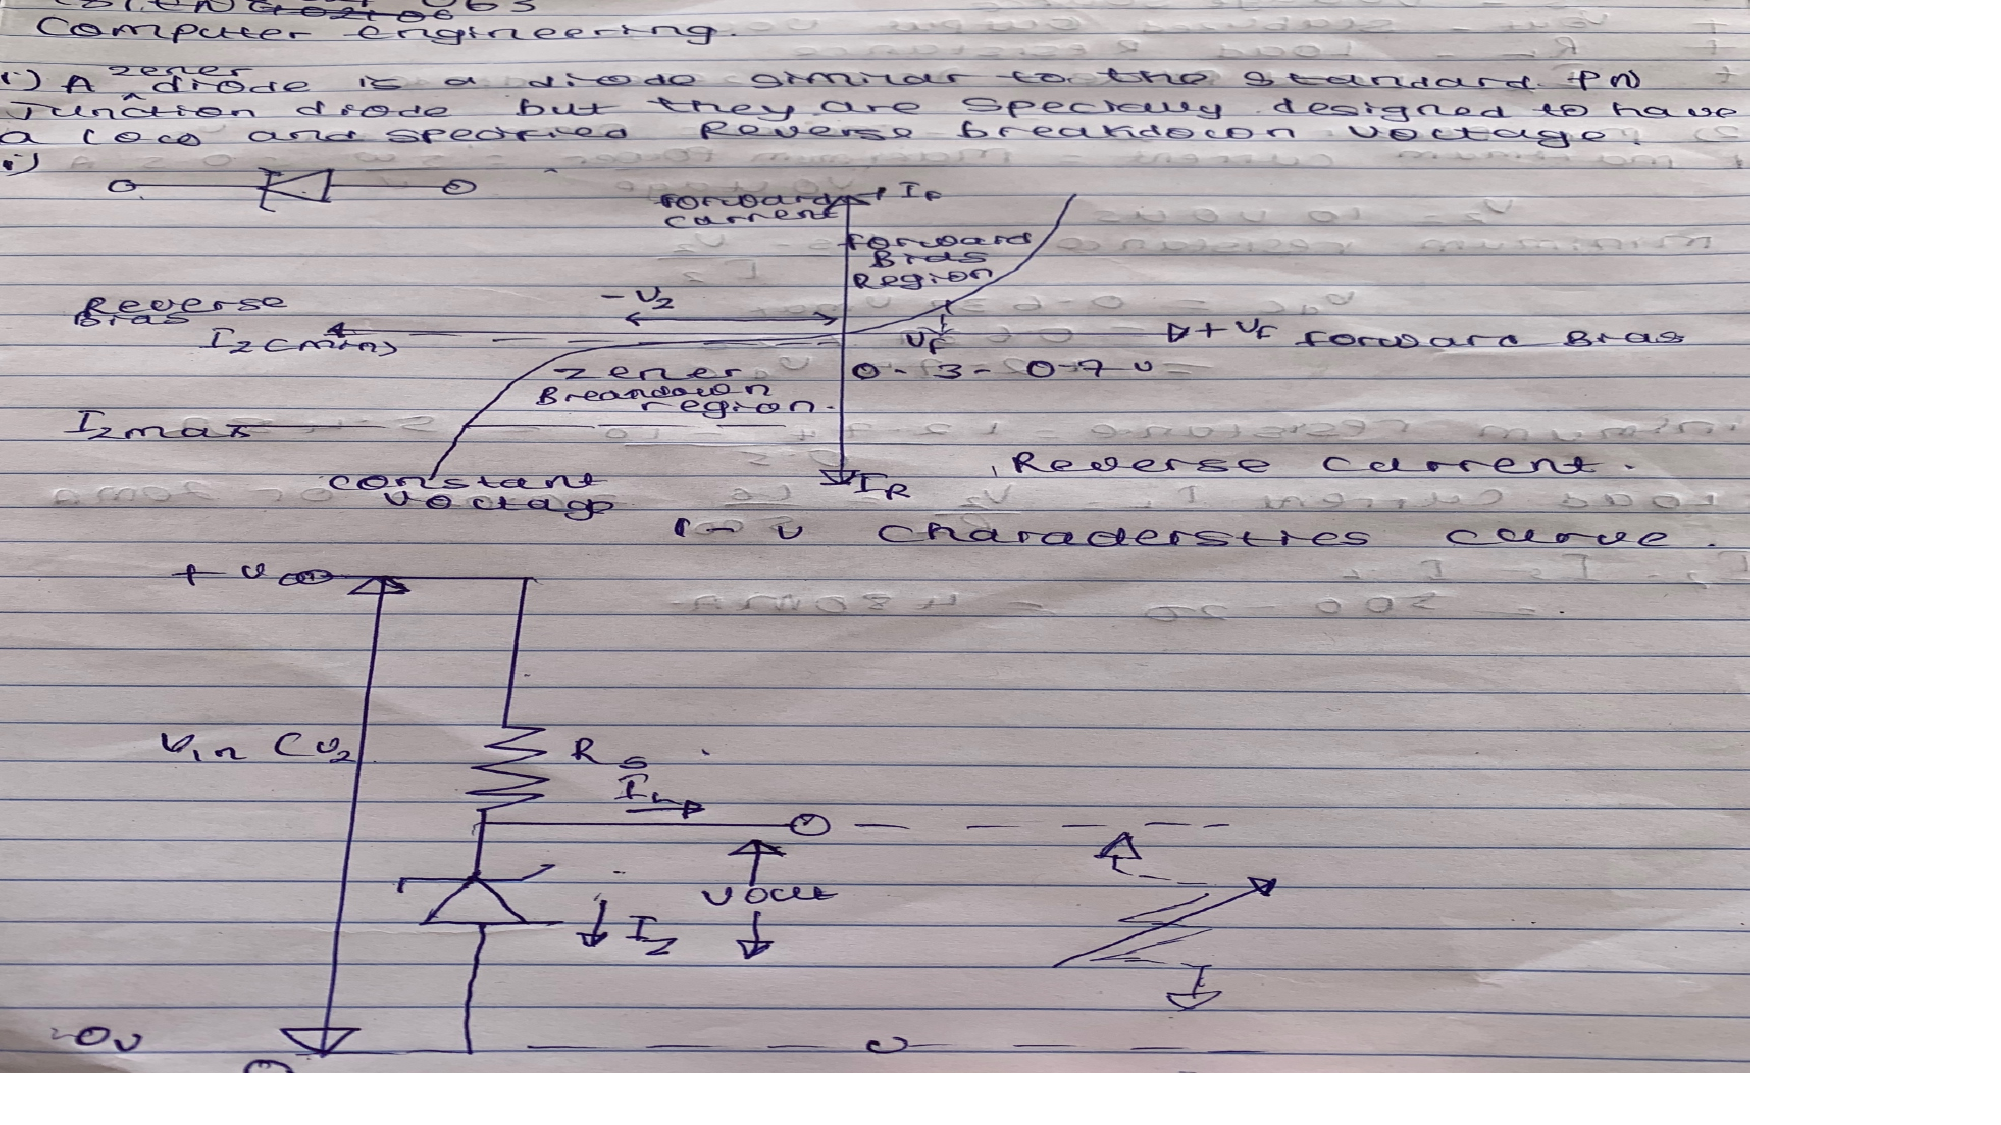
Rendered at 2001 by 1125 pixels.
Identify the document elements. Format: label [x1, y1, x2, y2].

picture [0, 0, 1750, 1073]
